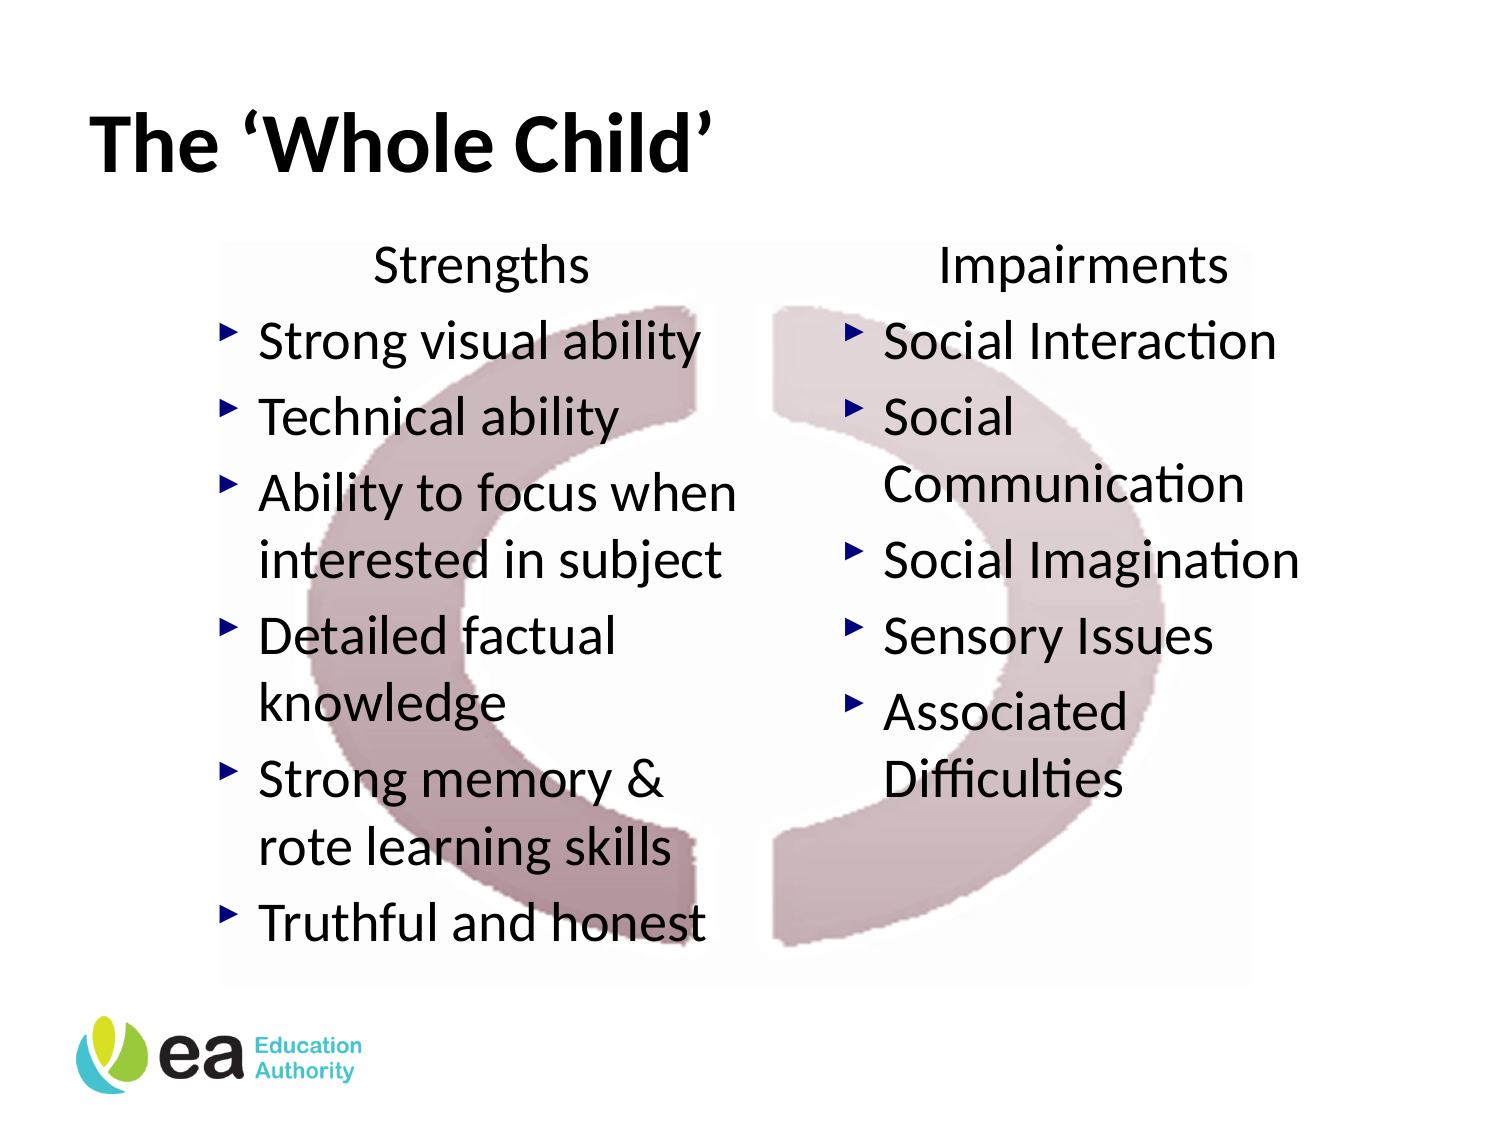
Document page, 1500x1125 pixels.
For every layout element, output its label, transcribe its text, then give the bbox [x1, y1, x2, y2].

title The ‘Whole Child’ [75, 45, 1400, 233]
picture [76, 1016, 361, 1094]
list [222, 242, 1252, 986]
text_box Strengths Strong visual ability Technical ability Ability to focus when interested in subject Detailed factual knowledge Strong memory & rote learning skills Truthful and honest [183, 219, 763, 1000]
text_box Impairments Social Interaction Social Communication Social Imagination Sensory Issues Associated Difficulties [808, 219, 1341, 858]
